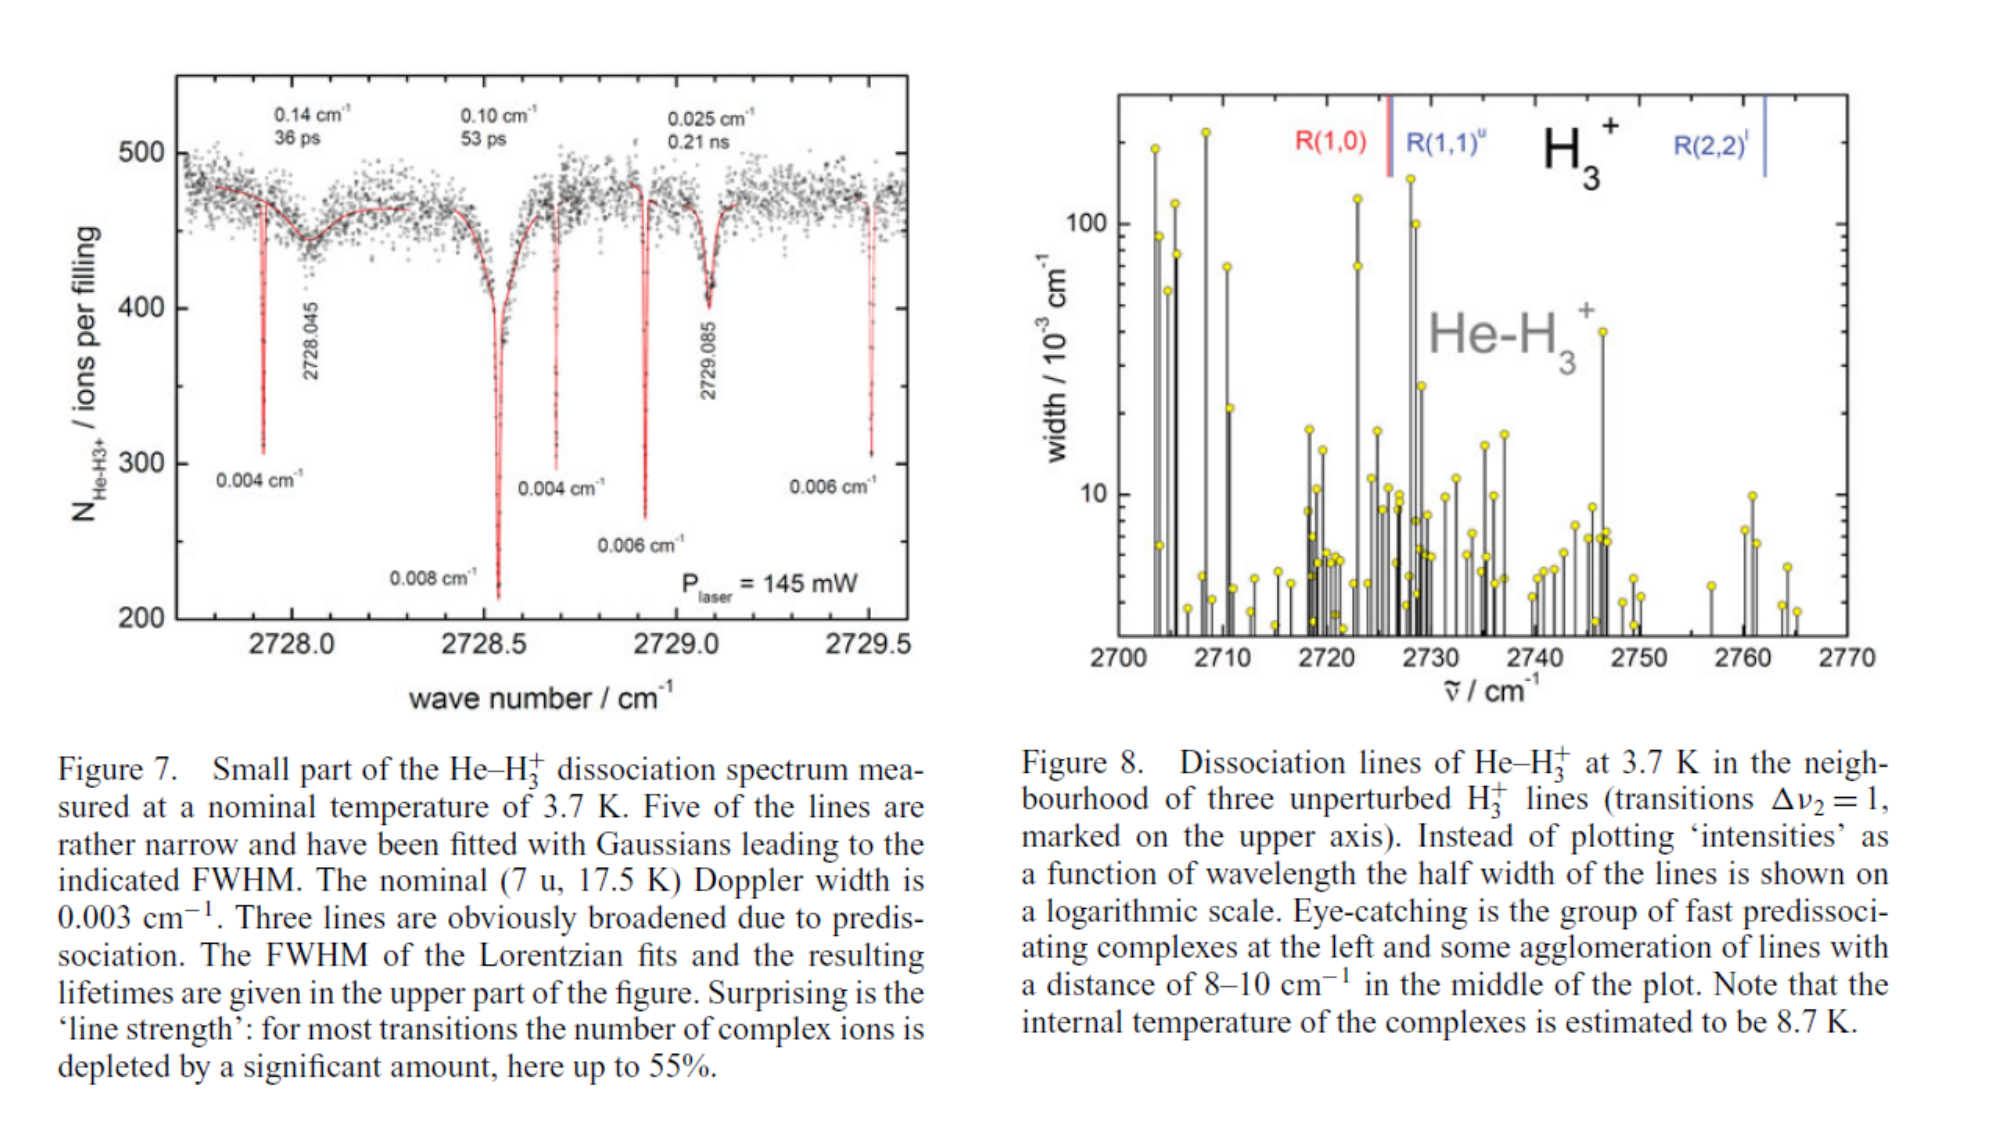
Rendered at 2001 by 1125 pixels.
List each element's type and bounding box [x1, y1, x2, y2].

picture [17, 39, 971, 1108]
picture [999, 53, 1913, 1072]
